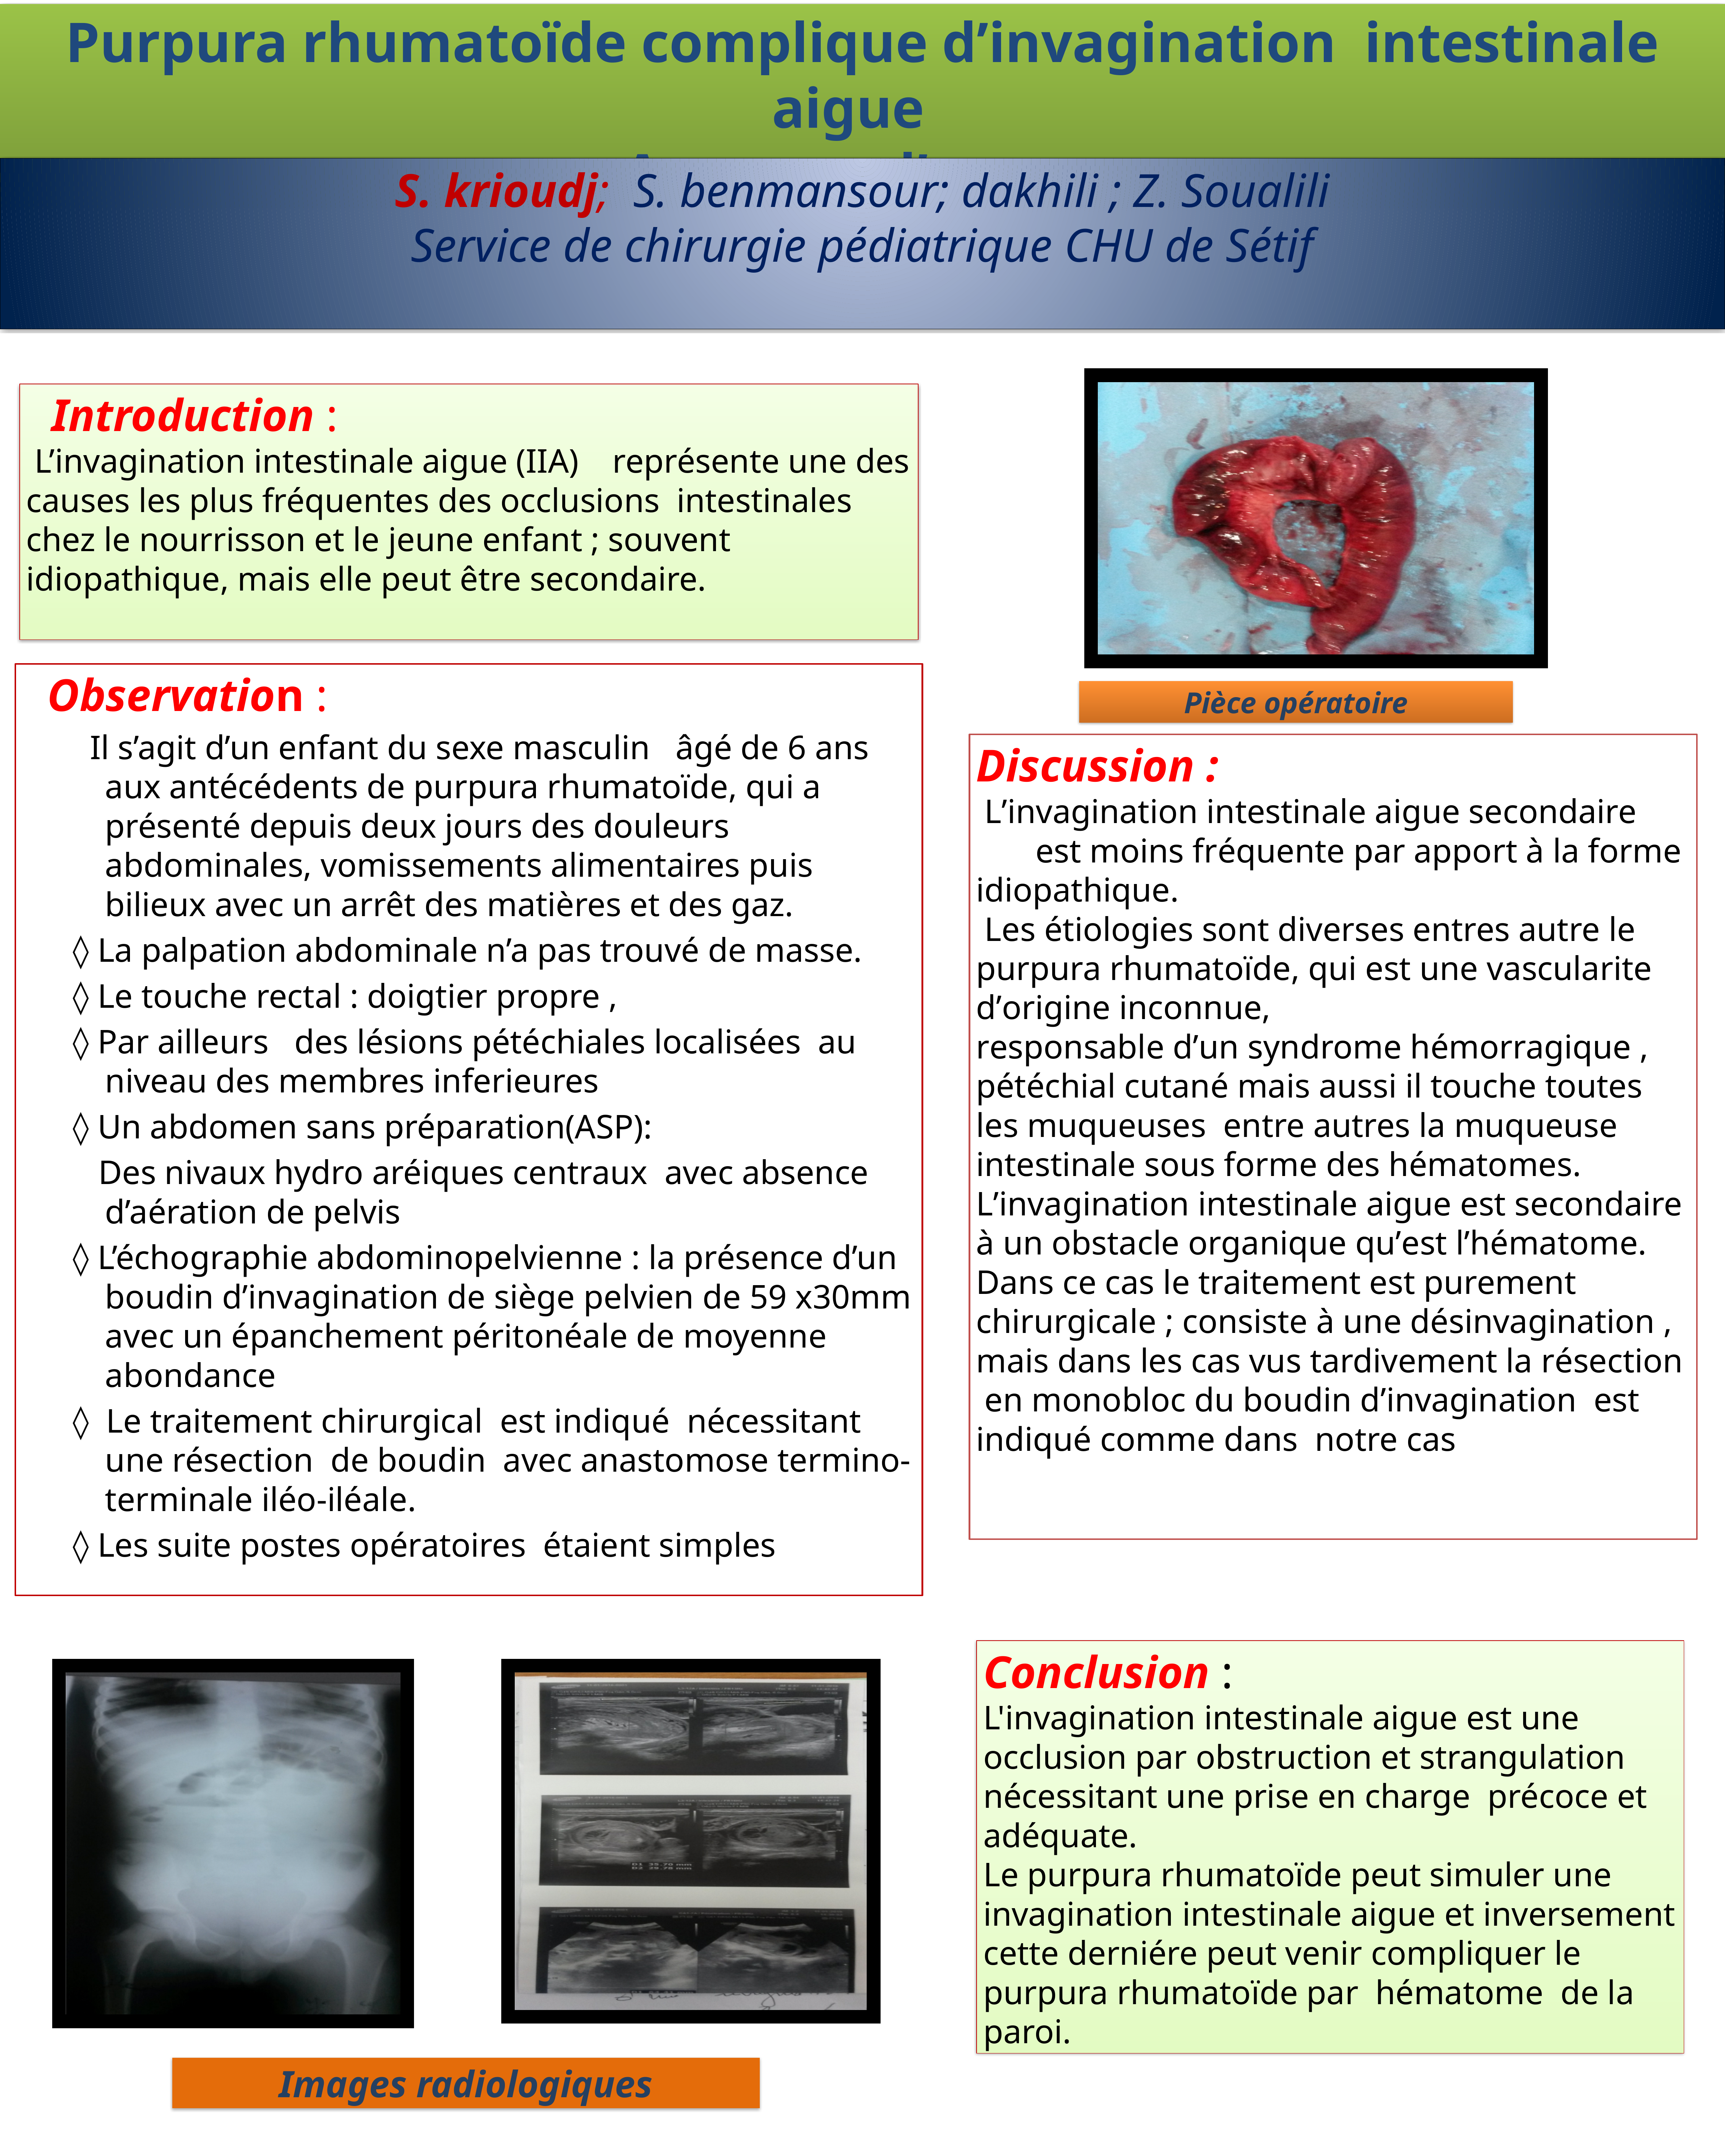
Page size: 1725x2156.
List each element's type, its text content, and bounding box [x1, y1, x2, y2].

text_box S. krioudj; S. benmansour; dakhili ; Z. Soualili Service de chirurgie pédiatrique CHU de Sétif [0, 158, 1725, 329]
text_box Images radiologiques [172, 2057, 760, 2108]
text_box Purpura rhumatoïde complique d’invagination intestinale aigue A-propos d’un cas [0, 4, 1725, 157]
text_box Discussion : L’invagination intestinale aigue secondaire est moins fréquente par apport à la forme idiopathique. Les étiologies sont diverses entres autre le purpura rhumatoïde, qui est une vascularite d’origine inconnue, responsable d’un syndrome hémorragique , pétéchial cutané mais aussi il touche toutes les muqueuses entre autres la muqueuse intestinale sous forme des hématomes. L’invagination intestinale aigue est secondaire à un obstacle organique qu’est l’hématome. Dans ce cas le traitement est purement chirurgicale ; consiste à une désinvagination , mais dans les cas vus tardivement la résection en monobloc du boudin d’invagination est indiqué comme dans notre cas [969, 734, 1698, 1540]
text_box Pièce opératoire [1079, 681, 1513, 723]
picture [1097, 382, 1534, 655]
text_box Observation : Il s’agit d’un enfant du sexe masculin âgé de 6 ans aux antécédents de purpura rhumatoïde, qui a présenté depuis deux jours des douleurs abdominales, vomissements alimentaires puis bilieux avec un arrêt des matières et des gaz. ◊ La palpation abdominale n’a pas trouvé de masse. ◊ Le touche rectal : doigtier propre , ◊ Par ailleurs des lésions pétéchiales localisées au niveau des membres inferieures ◊ Un abdomen sans préparation(ASP): Des nivaux hydro aréiques centraux avec absence d’aération de pelvis ◊ L’échographie abdominopelvienne : la présence d’un boudin d’invagination de siège pelvien de 59 x30mm avec un épanchement péritonéale de moyenne abondance ◊ Le traitement chirurgical est indiqué nécessitant une résection de boudin avec anastomose termino- terminale iléo-iléale. ◊ Les suite postes opératoires étaient simples [15, 663, 923, 1596]
picture [62, 1672, 405, 2014]
text_box Introduction : L’invagination intestinale aigue (IIA) représente une des causes les plus fréquentes des occlusions intestinales chez le nourrisson et le jeune enfant ; souvent idiopathique, mais elle peut être secondaire. [19, 384, 919, 640]
picture [515, 1665, 867, 2017]
text_box Conclusion : L'invagination intestinale aigue est une occlusion par obstruction et strangulation nécessitant une prise en charge précoce et adéquate. Le purpura rhumatoïde peut simuler une invagination intestinale aigue et inversement cette derniére peut venir compliquer le purpura rhumatoïde par hématome de la paroi. [976, 1640, 1684, 2053]
